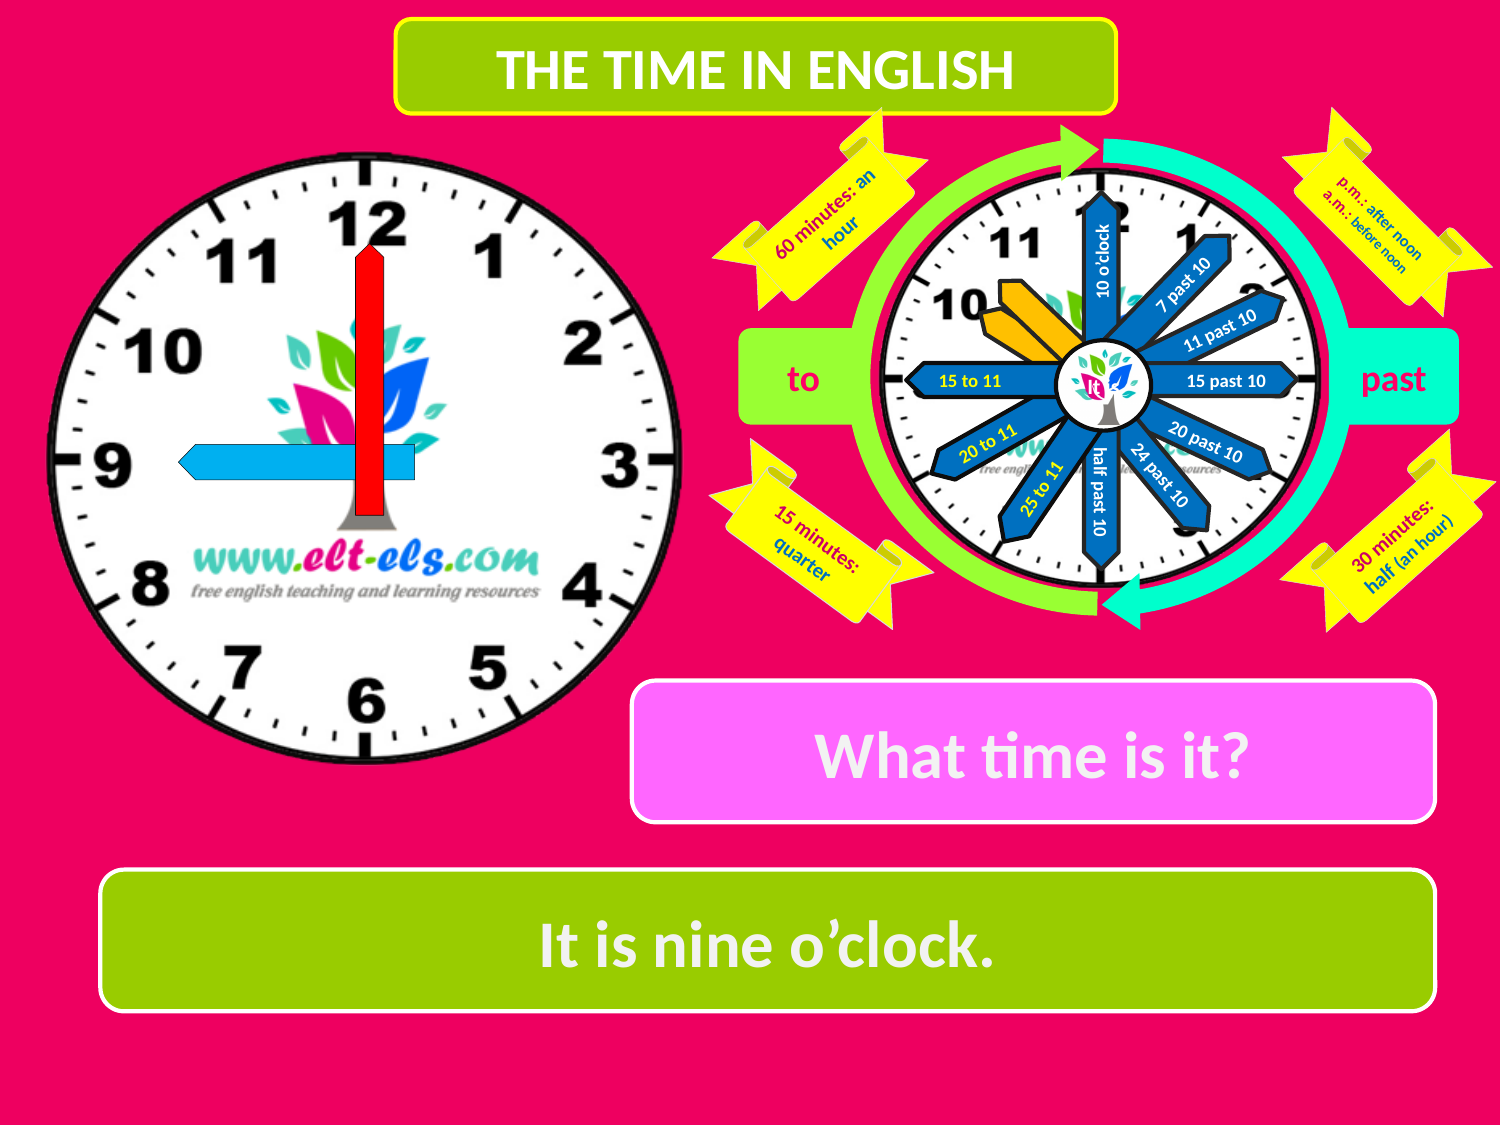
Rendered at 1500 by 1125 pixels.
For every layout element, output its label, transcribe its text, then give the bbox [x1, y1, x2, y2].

text_box What time is it? [629, 678, 1438, 825]
text_box THE TIME IN ENGLISH [393, 16, 1119, 116]
picture [40, 148, 685, 776]
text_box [702, 120, 1500, 634]
text_box It is nine o’clock. [98, 867, 1438, 1014]
